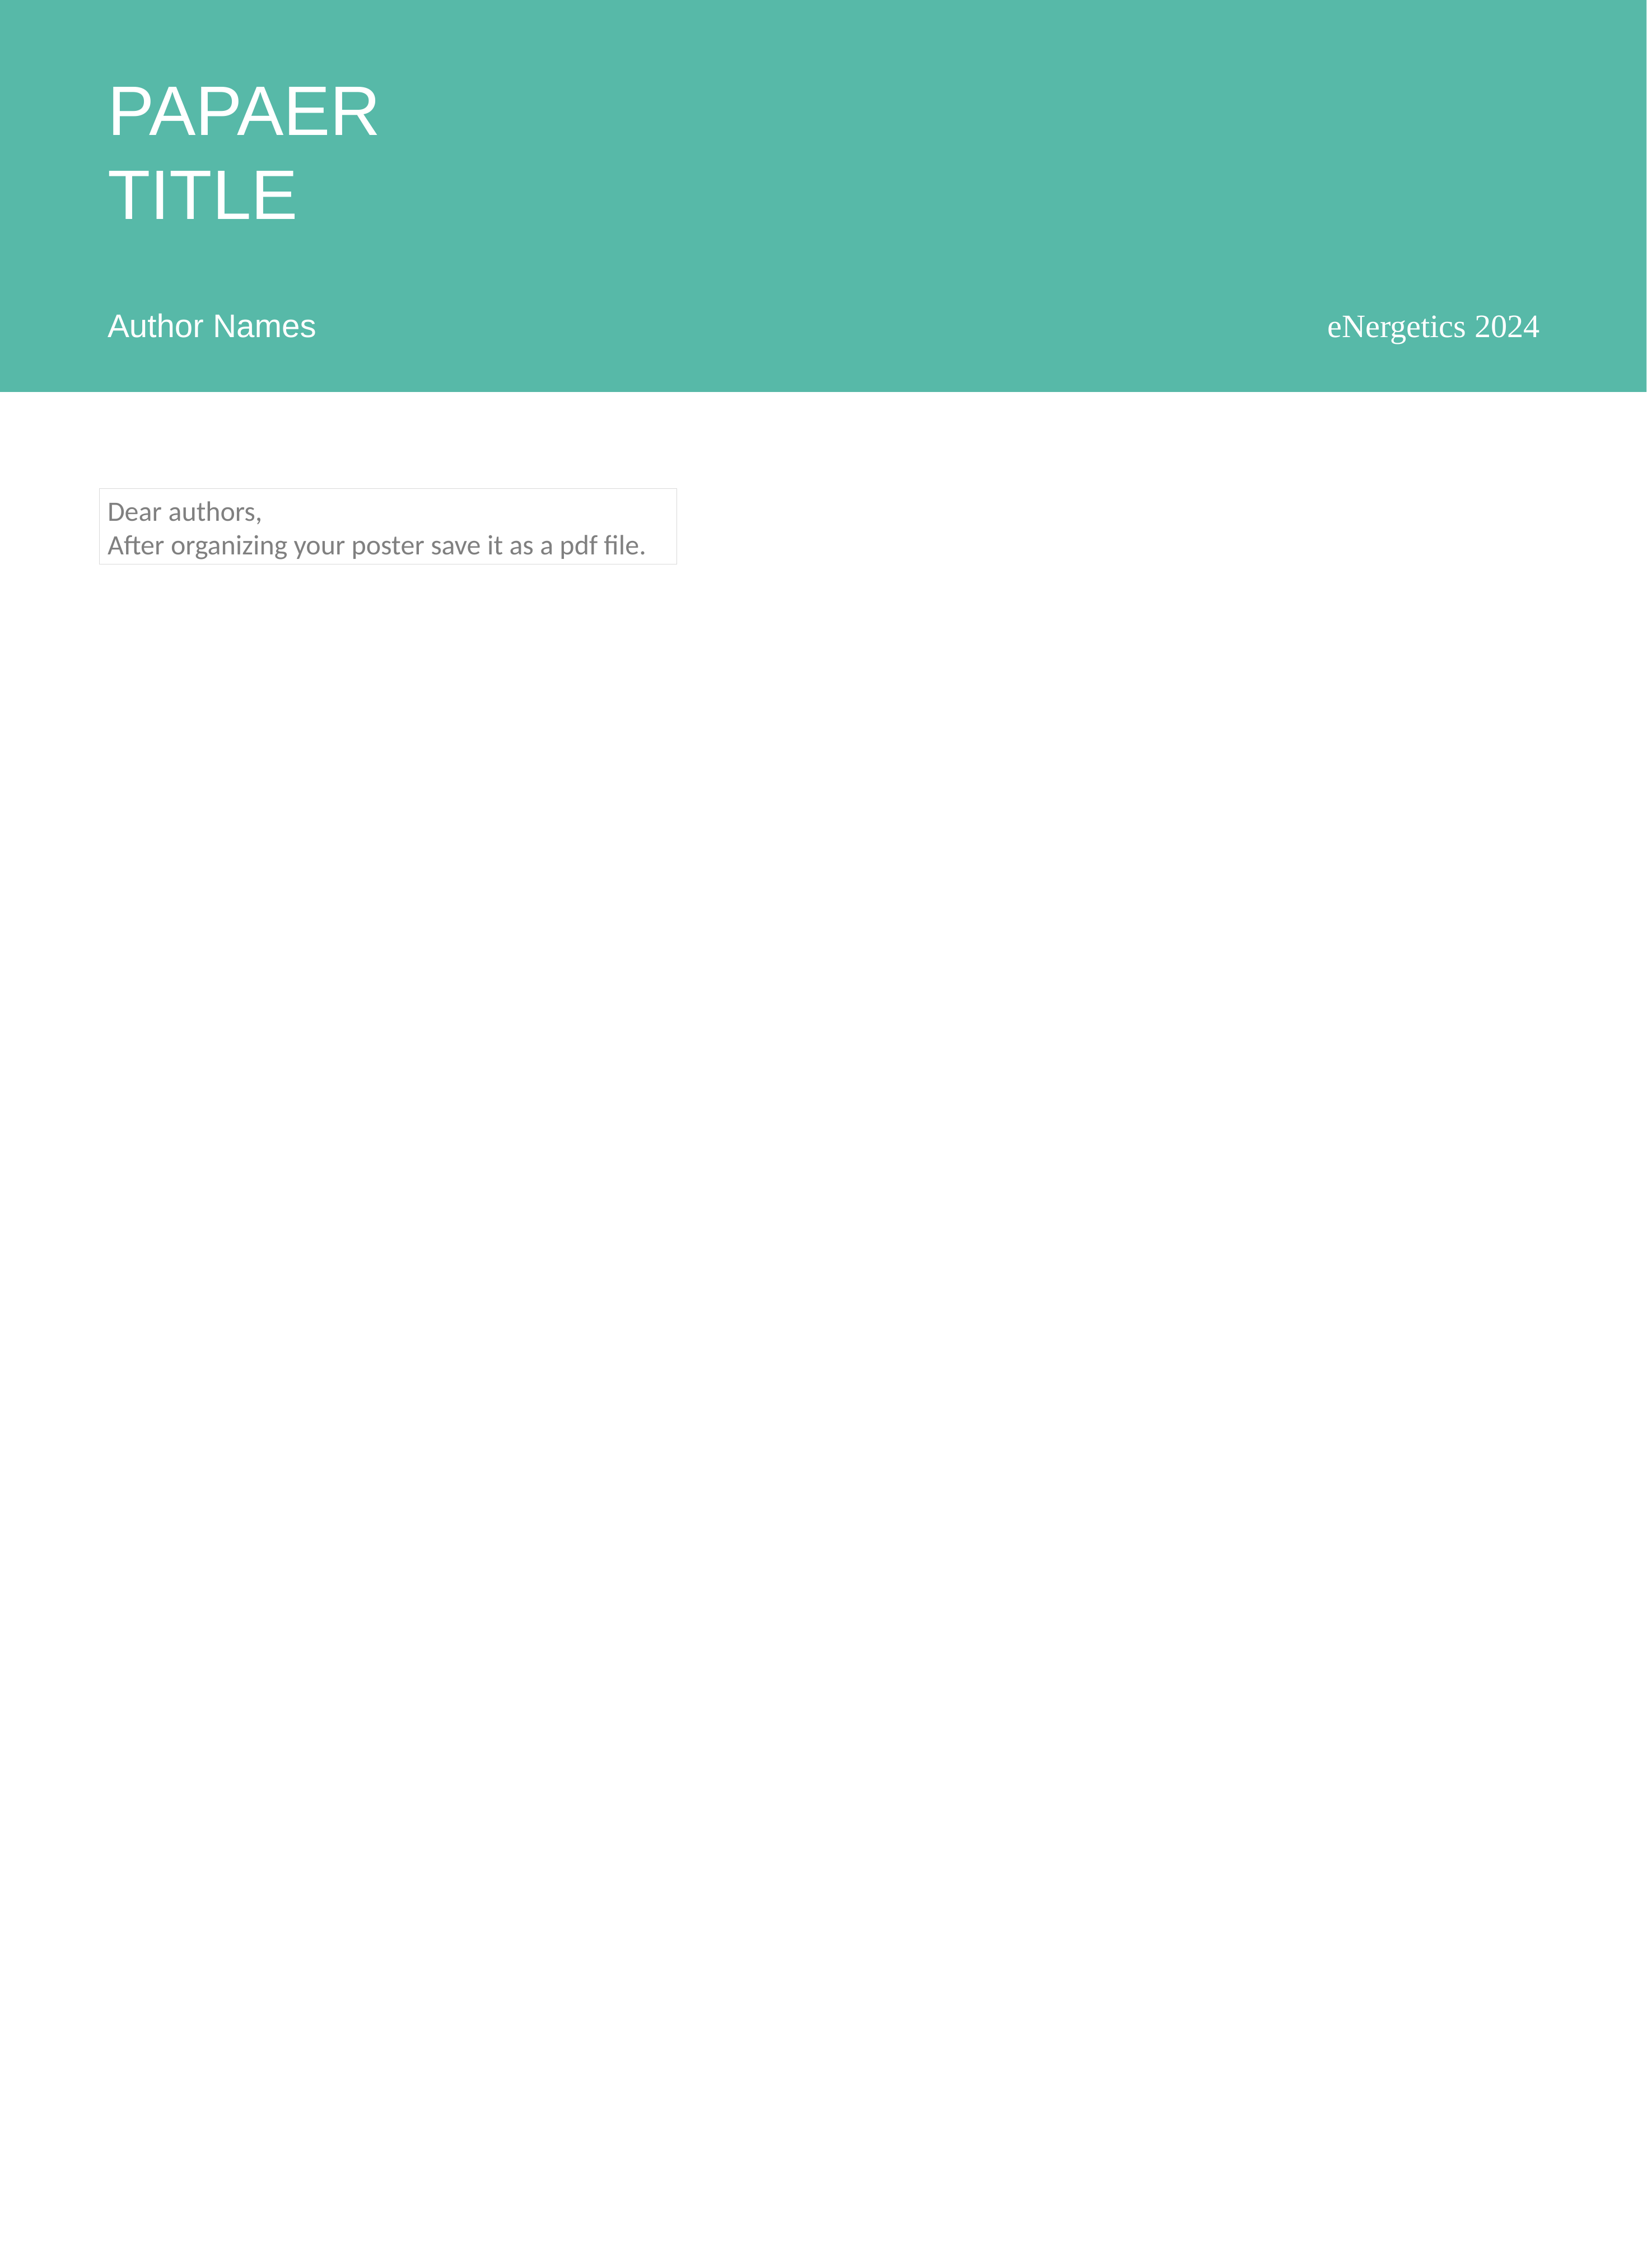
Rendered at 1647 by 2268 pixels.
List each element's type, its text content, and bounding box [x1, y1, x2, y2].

text_box eNergetics 2024 [1319, 300, 1647, 348]
text_box Dear authors, After organizing your poster save it as a pdf file. [99, 488, 677, 564]
text_box [0, 0, 1647, 393]
text_box PAPAER TITLE [99, 61, 1568, 237]
text_box Author Names [99, 300, 754, 348]
